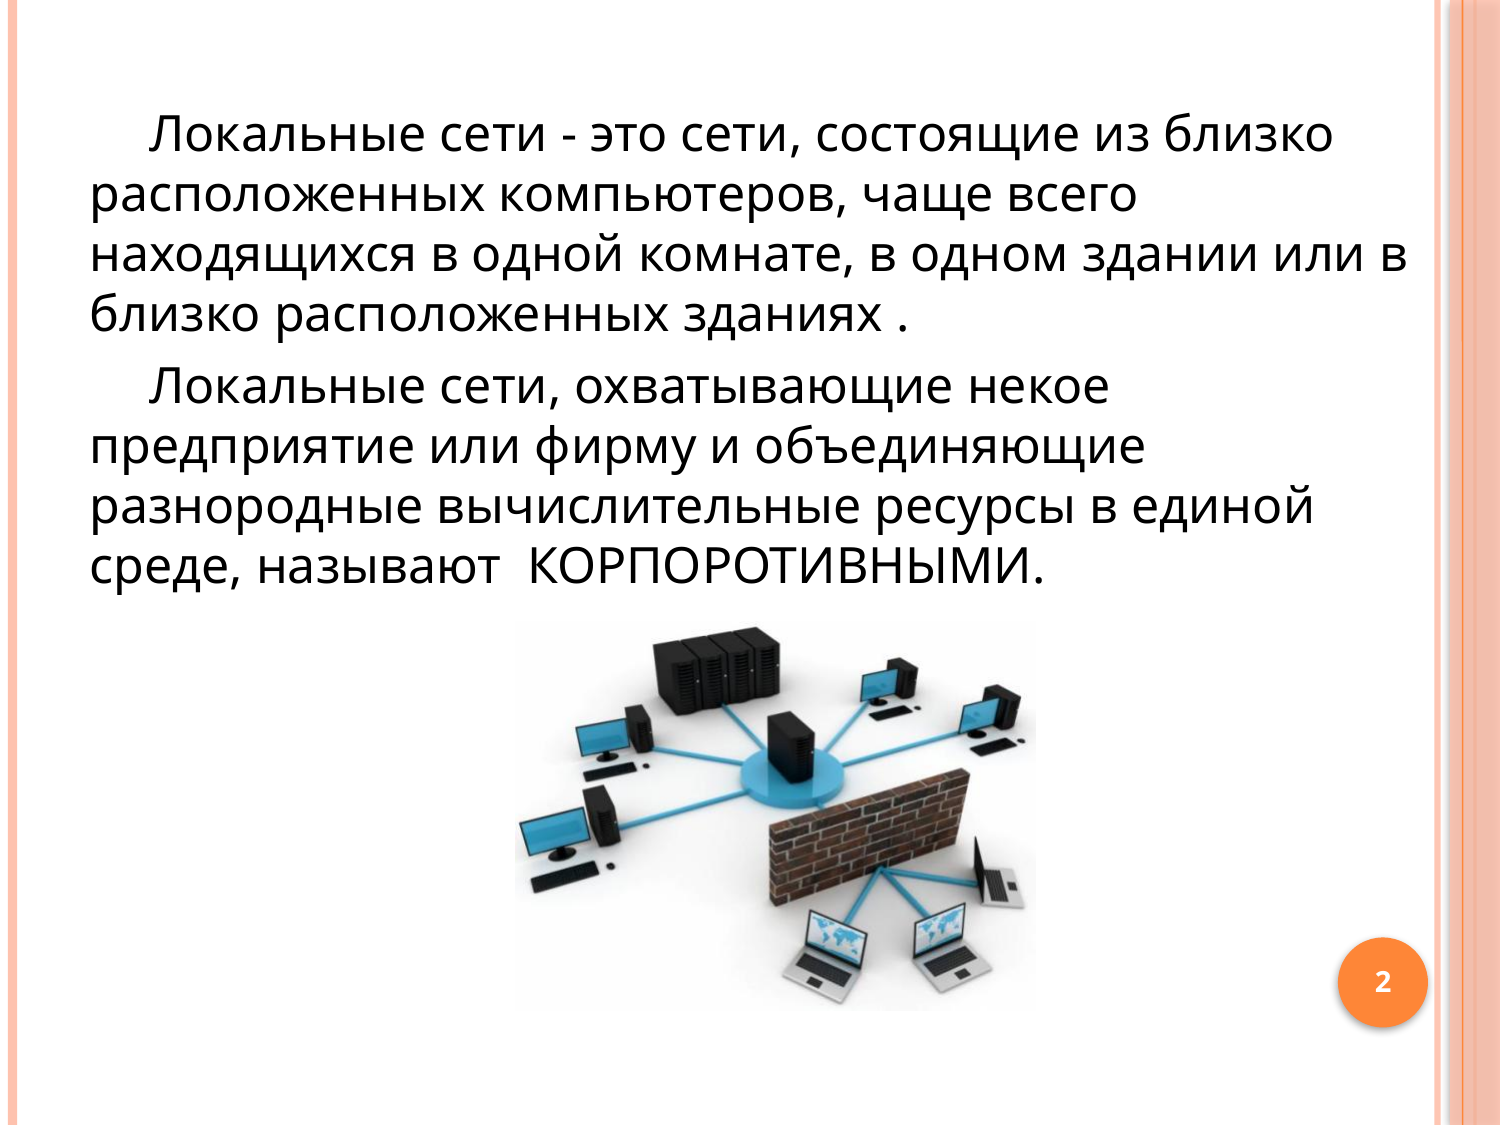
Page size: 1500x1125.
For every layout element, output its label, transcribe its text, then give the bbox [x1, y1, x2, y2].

picture [515, 620, 1036, 1011]
slide_number 2 [1333, 940, 1434, 1027]
list Локальные сети - это сети, состоящие из близко расположенных компьютеров, чаще всего находящихся в одной комнате, в одном здании или в близко расположенных зданиях . Локальные сети, охватывающие некое предприятие или фирму и объединяющие разнородные вычислительные ресурсы в единой среде, называют КОРПОРОТИВНЫМИ. [75, 93, 1425, 610]
